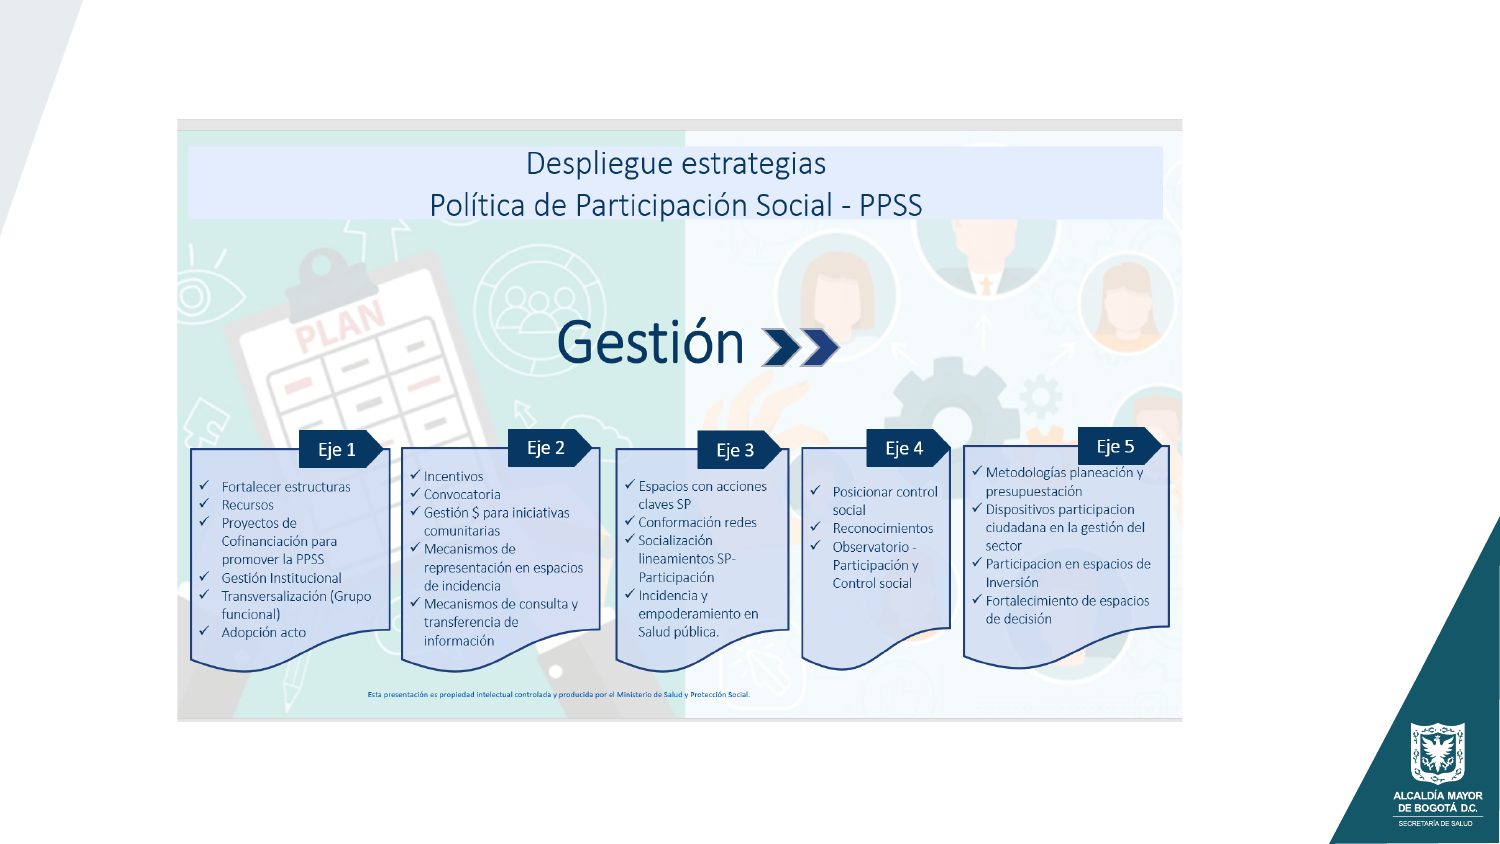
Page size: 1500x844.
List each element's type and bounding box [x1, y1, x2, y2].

picture [177, 119, 1183, 722]
